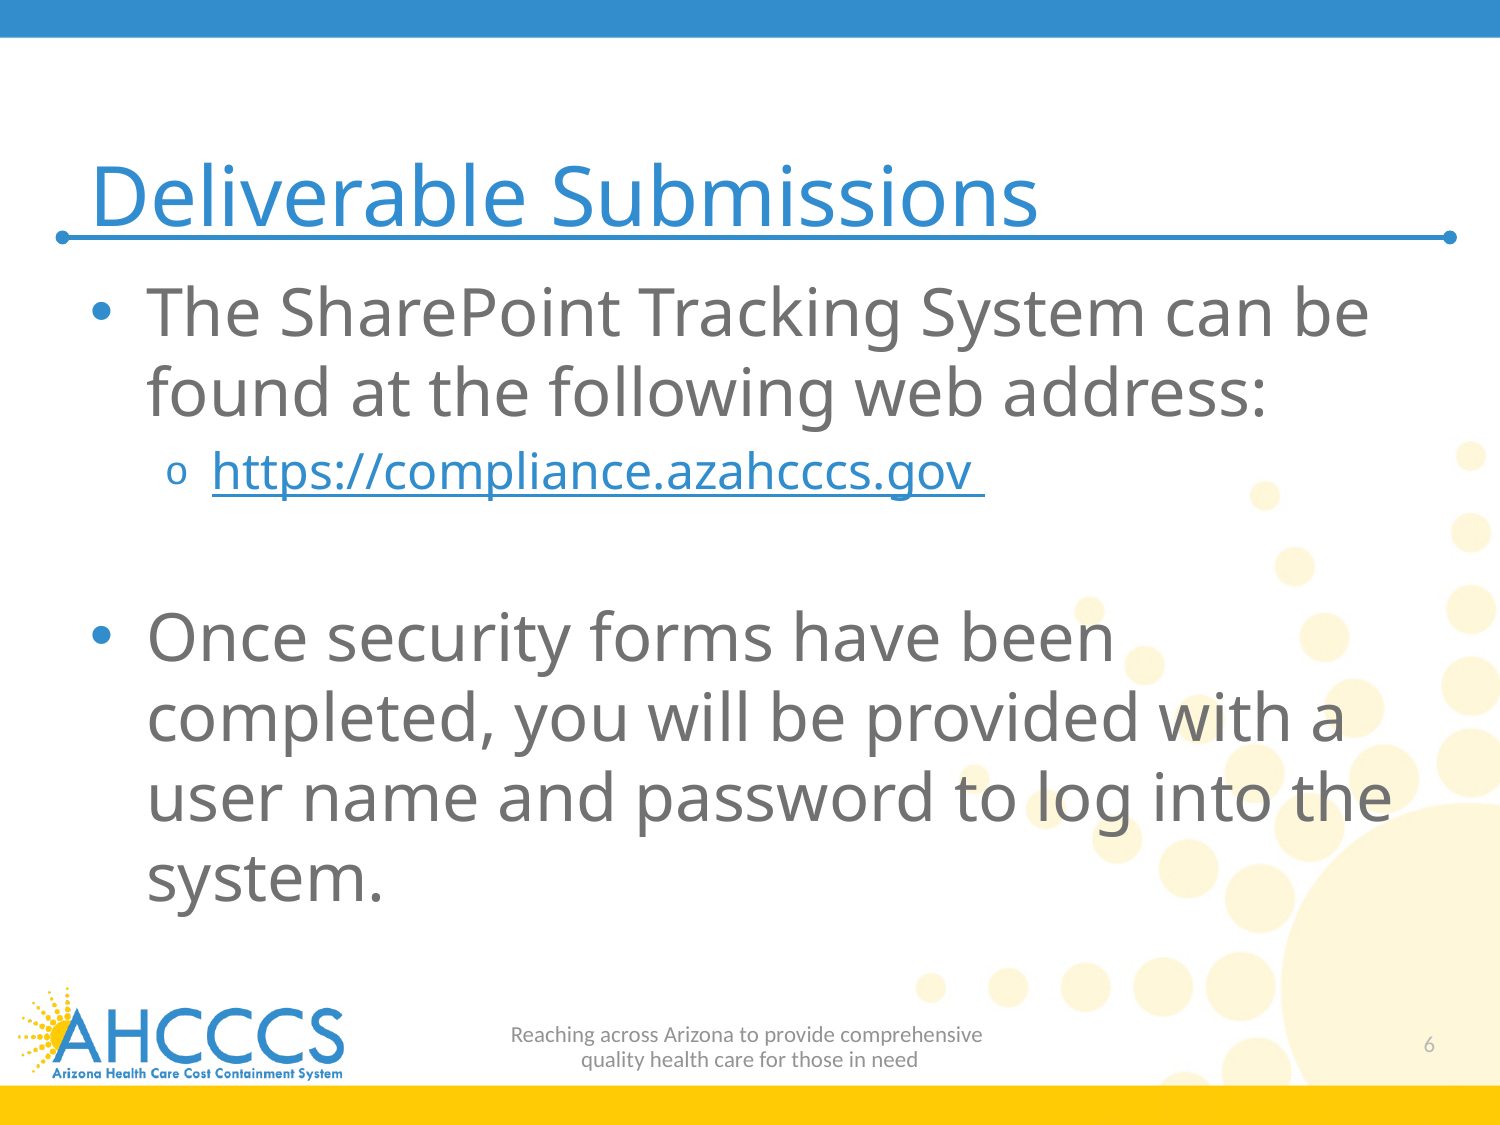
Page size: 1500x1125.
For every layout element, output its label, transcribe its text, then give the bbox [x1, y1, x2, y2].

footer Reaching across Arizona to provide comprehensive quality health care for those in need [0, 1016, 1500, 1079]
picture [0, 0, 1500, 1016]
list The SharePoint Tracking System can be found at the following web address: https://compliance.azahcccs.gov Once security forms have been completed, you will be provided with a user name and password to log into the system. [75, 262, 1450, 980]
title Deliverable Submissions [75, 50, 1438, 250]
picture [0, 1079, 1500, 1125]
